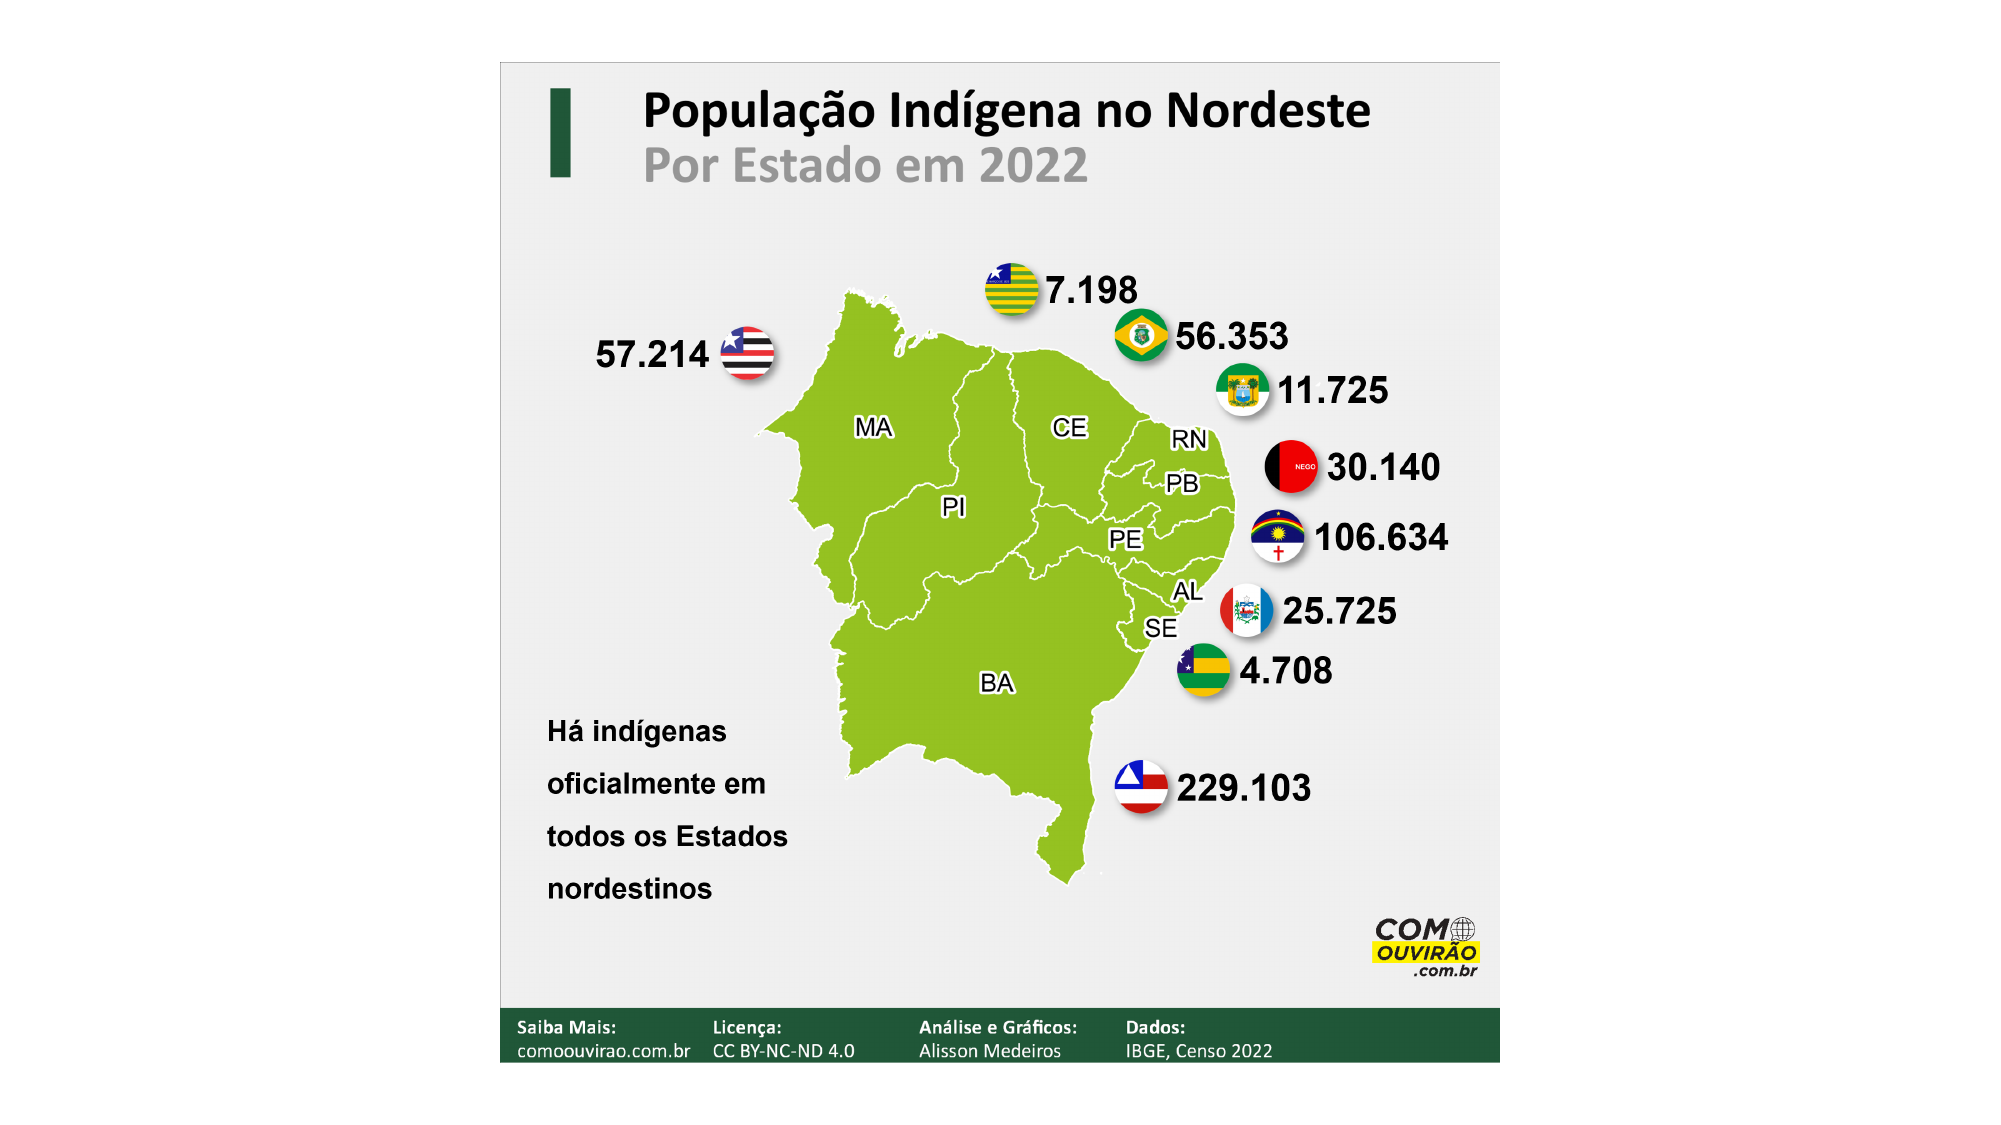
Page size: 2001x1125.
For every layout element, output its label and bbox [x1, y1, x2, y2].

picture [499, 62, 1500, 1063]
